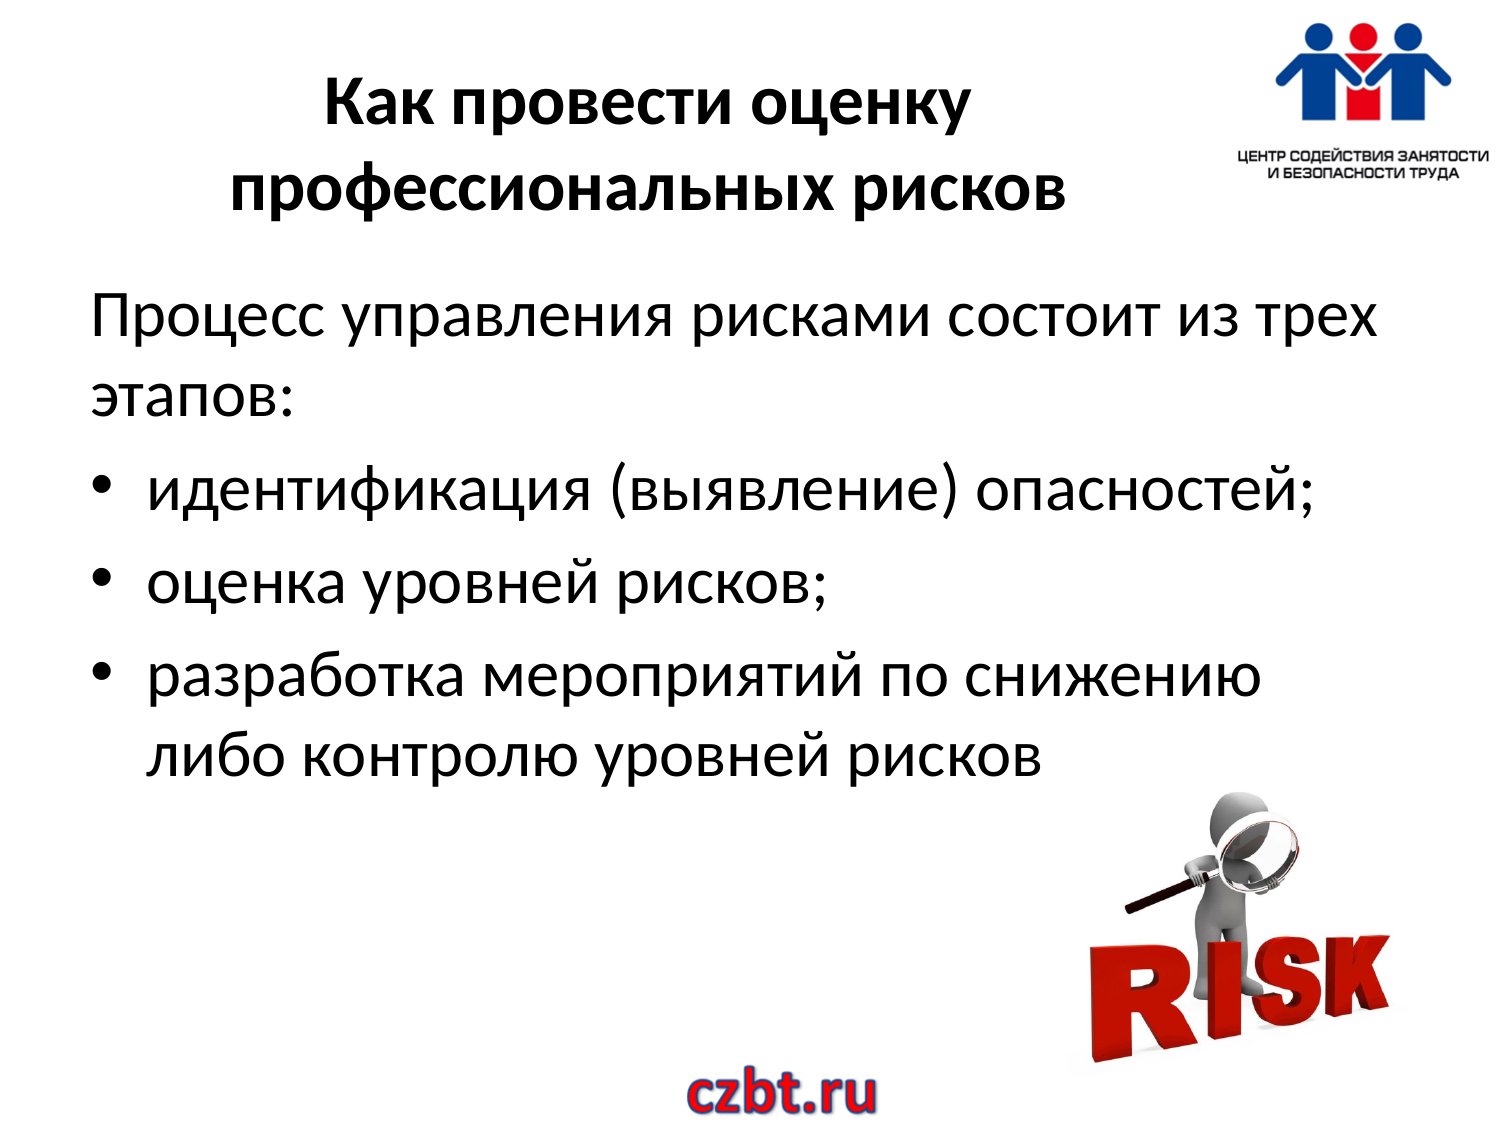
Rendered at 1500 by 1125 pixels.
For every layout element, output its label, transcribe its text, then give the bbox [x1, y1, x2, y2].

title Как провести оценку профессиональных рисков [75, 45, 1223, 233]
picture [1227, 0, 1500, 189]
picture [643, 1027, 925, 1125]
list Процесс управления рисками состоит из трех этапов: идентификация (выявление) опасностей; оценка уровней рисков; разработка мероприятий по снижению либо контролю уровней рисков [75, 262, 1425, 1005]
picture [1033, 774, 1447, 1082]
